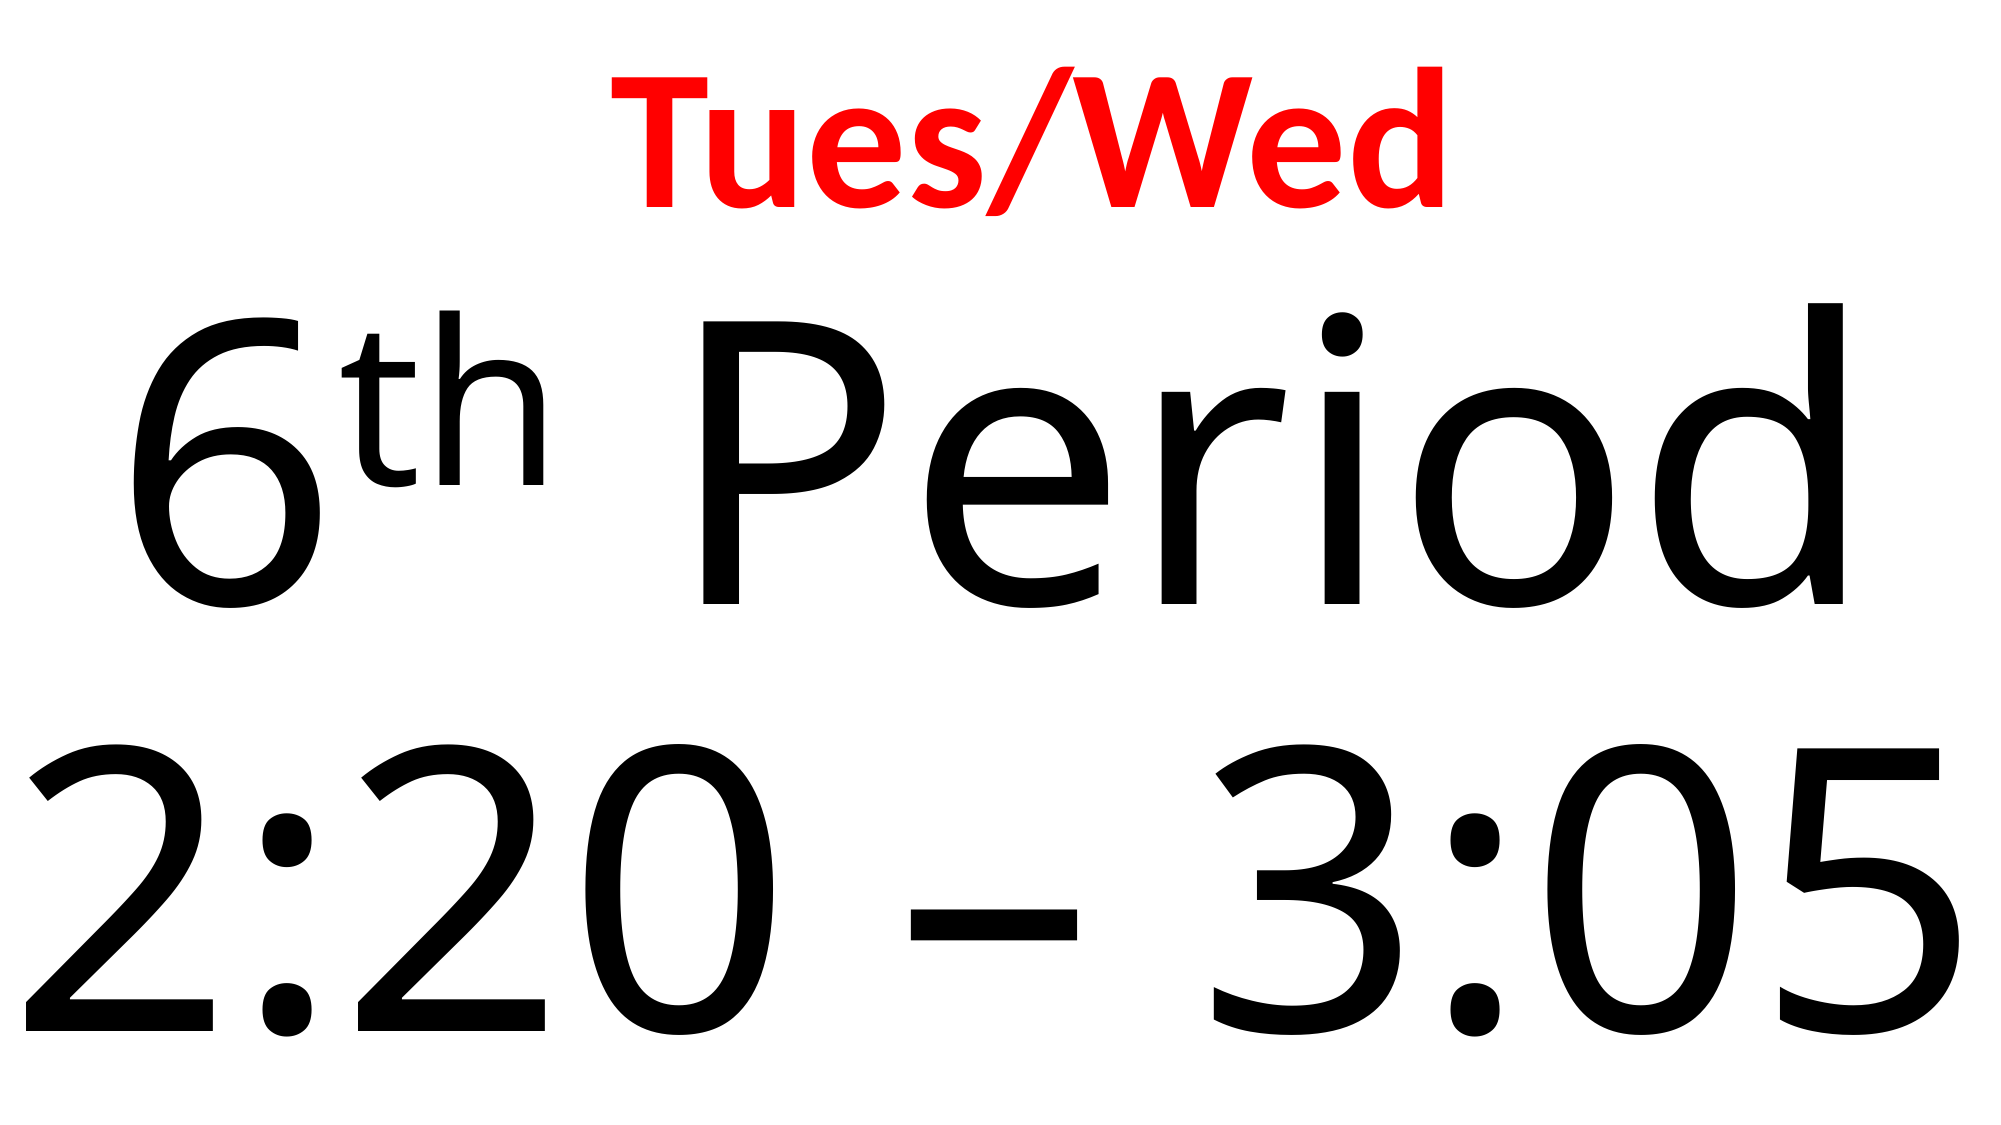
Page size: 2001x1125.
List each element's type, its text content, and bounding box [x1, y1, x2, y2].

title 6th Period 2:20 – 3:05 [0, 137, 2000, 1125]
text_box Tues/Wed [495, 0, 1571, 255]
